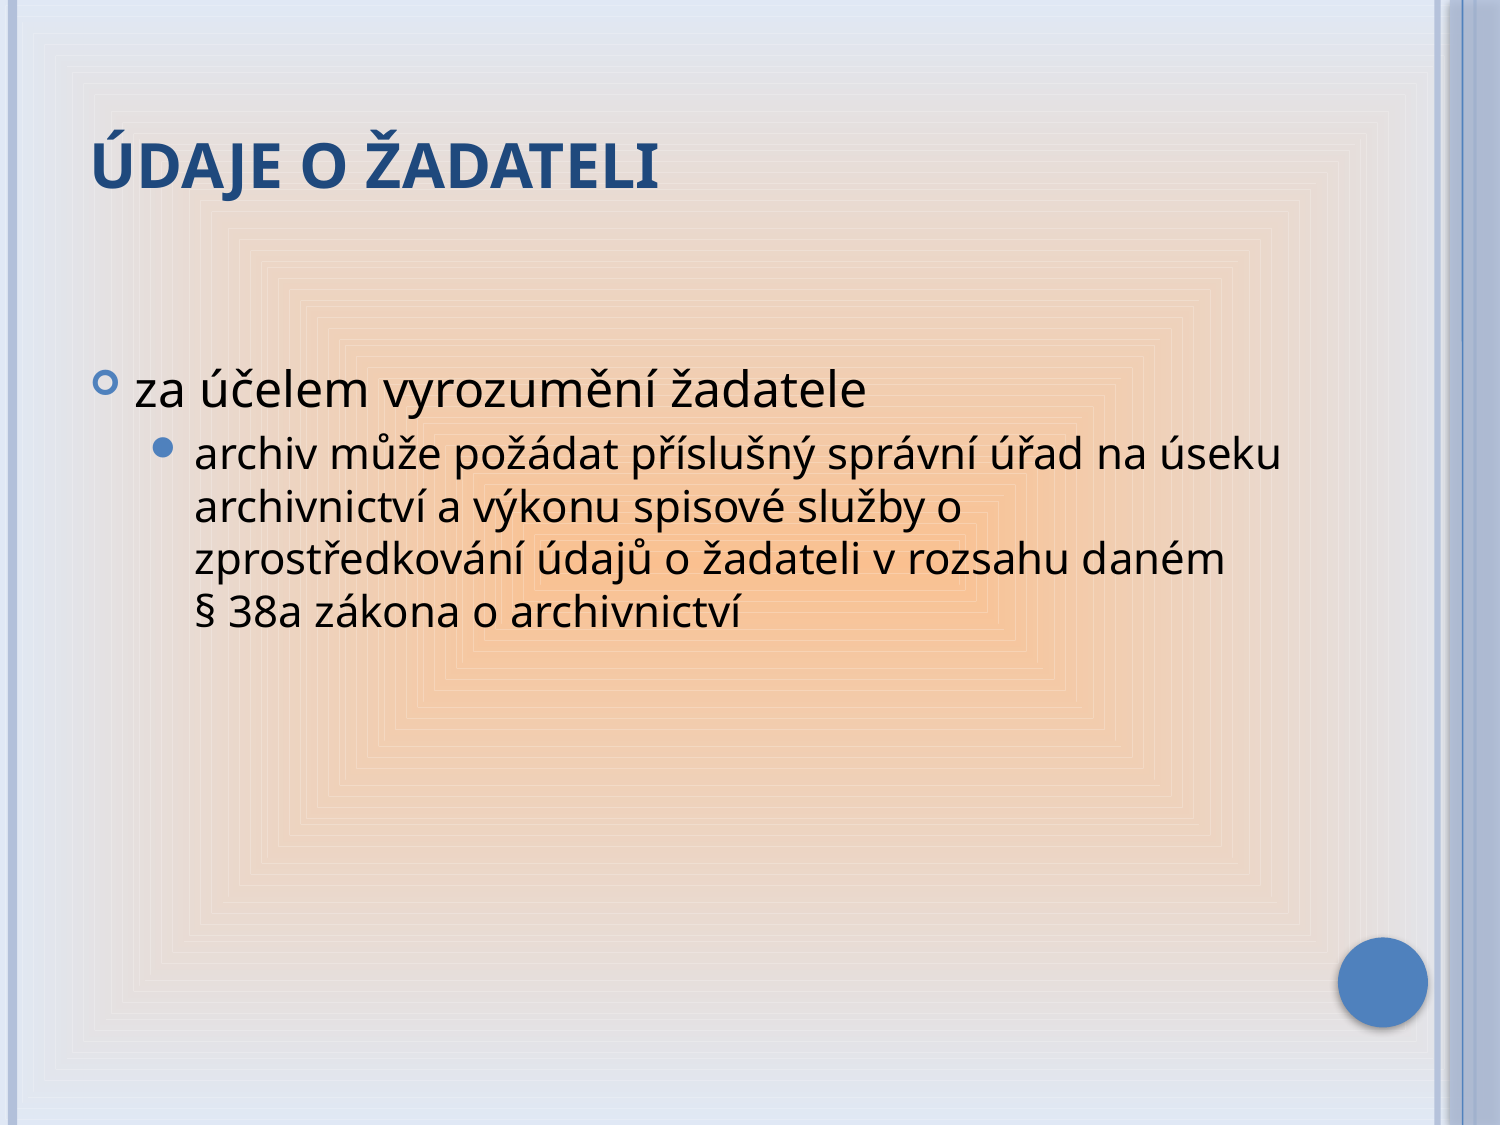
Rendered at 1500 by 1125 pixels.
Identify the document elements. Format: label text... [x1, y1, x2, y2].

title Údaje o žadateli [75, 45, 1300, 209]
list za účelem vyrozumění žadatele archiv může požádat příslušný správní úřad na úseku archivnictví a výkonu spisové služby o zprostředkování údajů o žadateli v rozsahu daném § 38a zákona o archivnictví [75, 349, 1300, 1062]
